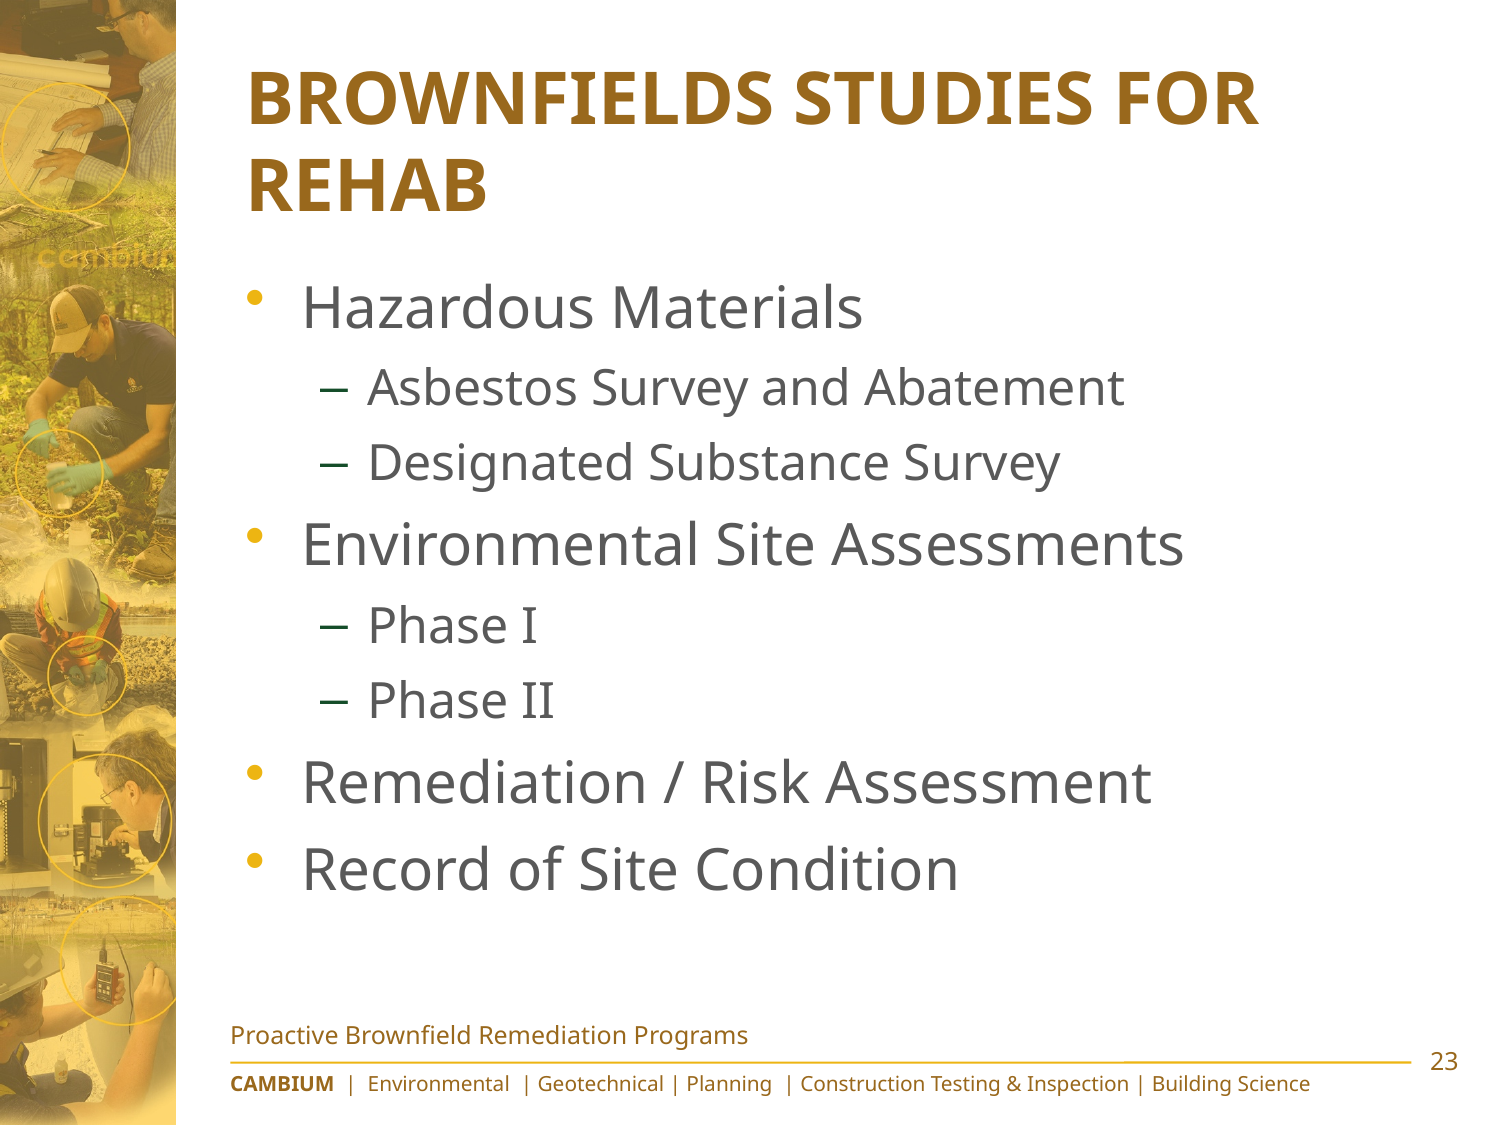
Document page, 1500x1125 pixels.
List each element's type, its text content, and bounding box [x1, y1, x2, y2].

title Brownfields Studies for Rehab [229, 44, 1459, 233]
picture [0, 0, 176, 1125]
list Hazardous Materials Asbestos Survey and Abatement Designated Substance Survey Environmental Site Assessments Phase I Phase II Remediation / Risk Assessment Record of Site Condition [230, 262, 1459, 983]
slide_number 23 [1411, 1044, 1459, 1081]
footer Proactive Brownfield Remediation Programs [229, 1011, 1412, 1054]
